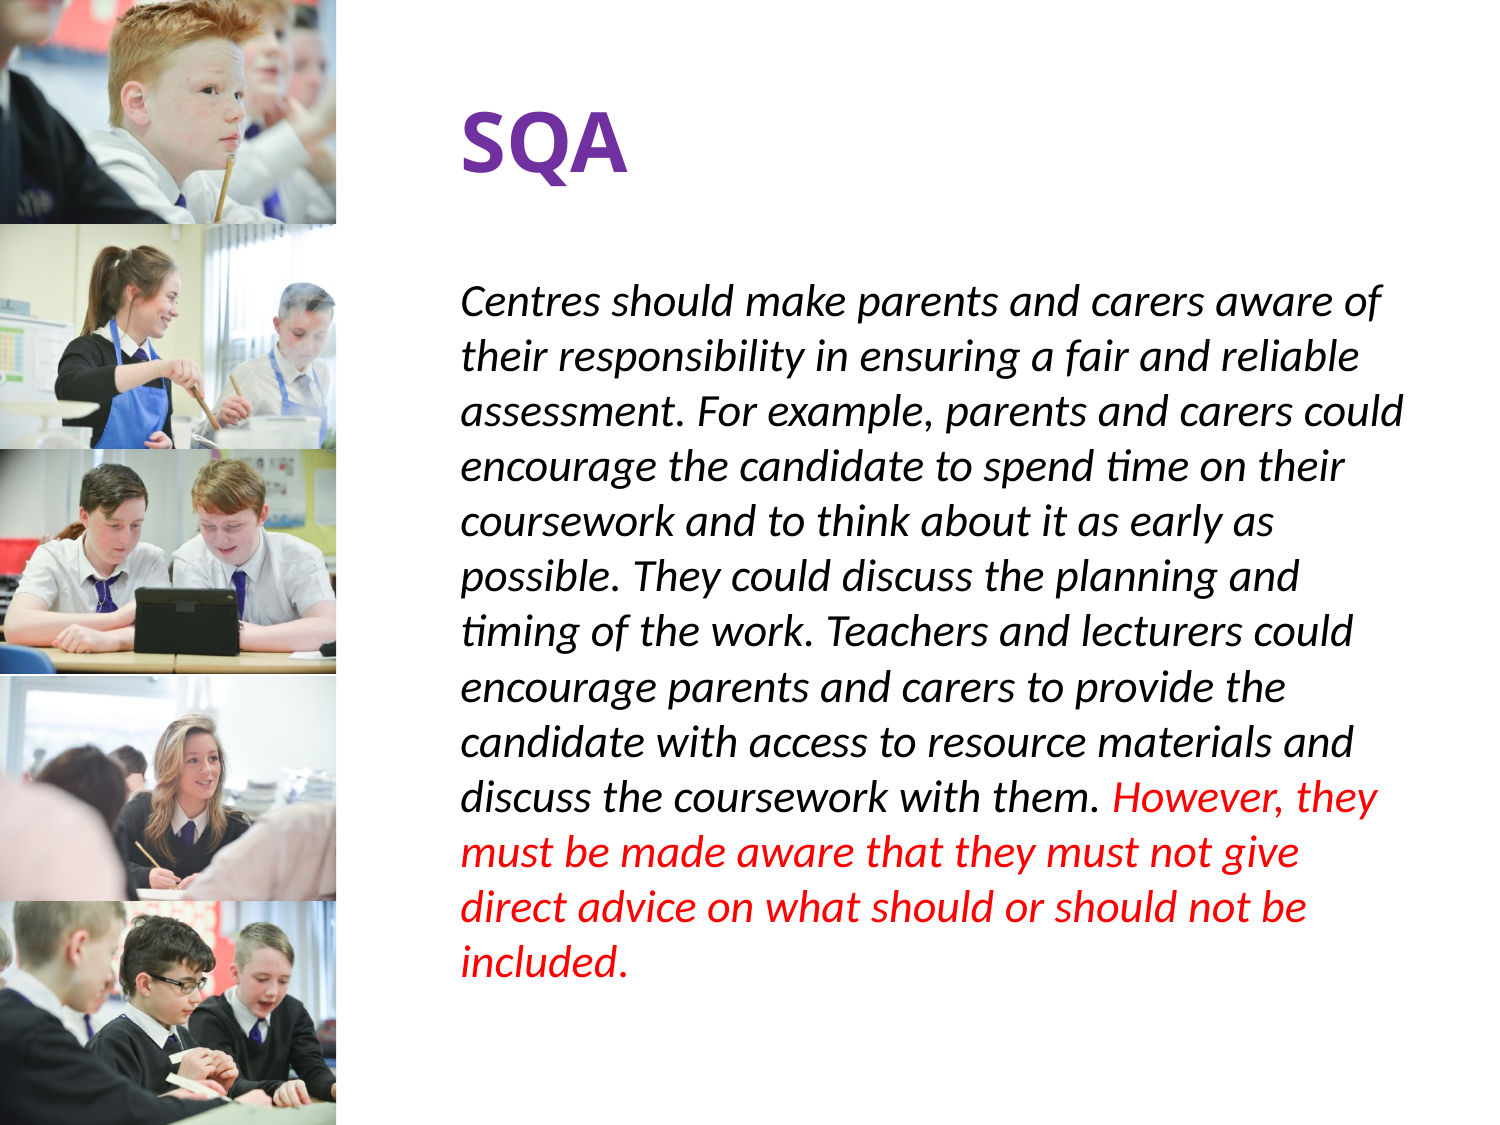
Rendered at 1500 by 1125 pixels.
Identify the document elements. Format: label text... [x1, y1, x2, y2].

list Centres should make parents and carers aware of their responsibility in ensuring a fair and reliable assessment. For example, parents and carers could encourage the candidate to spend time on their coursework and to think about it as early as possible. They could discuss the planning and timing of the work. Teachers and lecturers could encourage parents and carers to provide the candidate with access to resource materials and discuss the coursework with them. However, they must be made aware that they must not give direct advice on what should or should not be included. [445, 262, 1425, 1005]
picture [0, 676, 337, 1125]
title SQA [445, 45, 1425, 233]
picture [0, 0, 337, 674]
